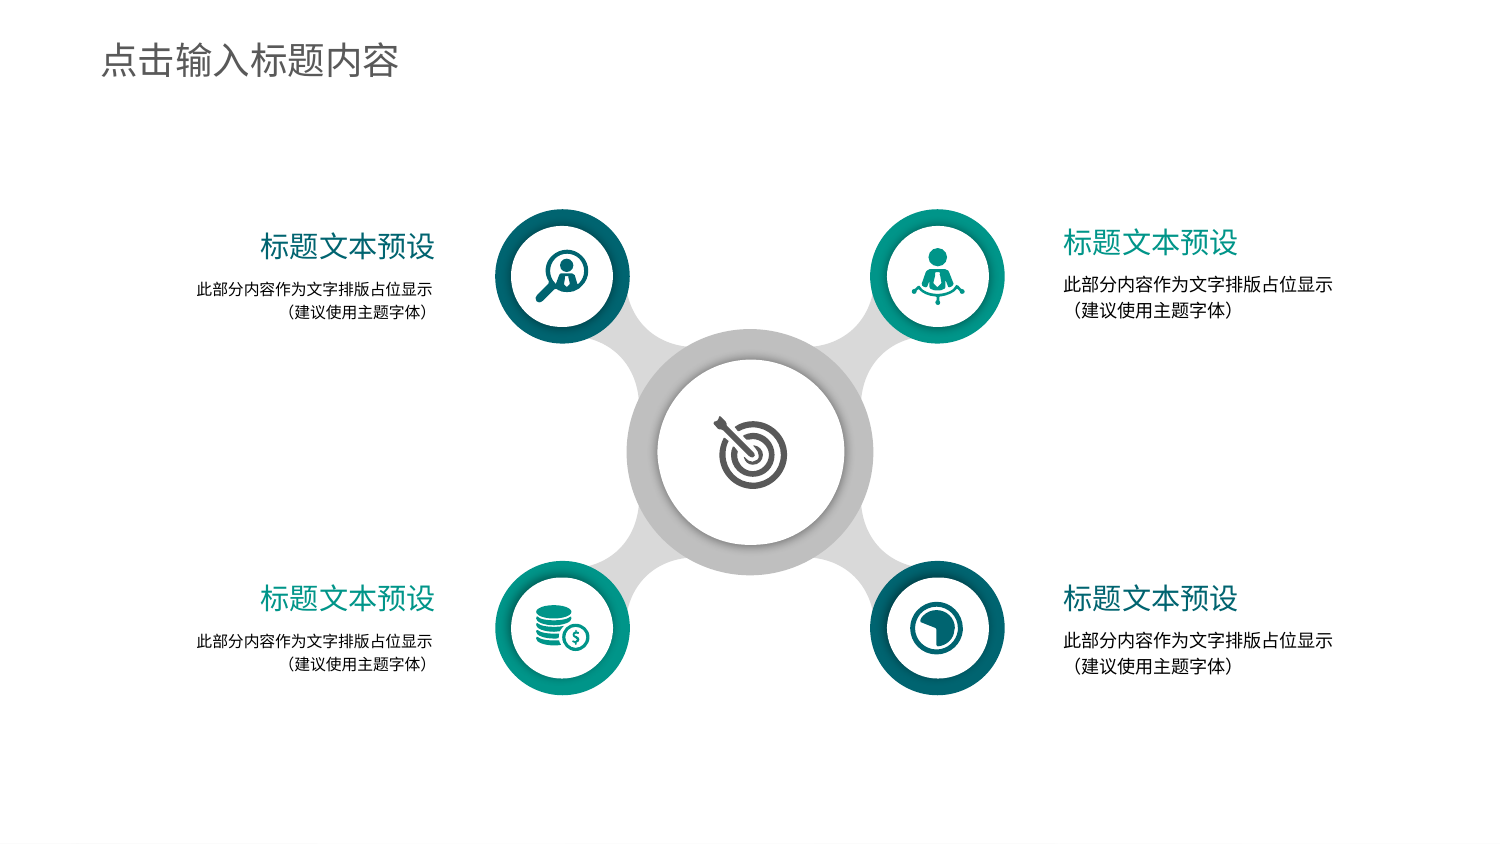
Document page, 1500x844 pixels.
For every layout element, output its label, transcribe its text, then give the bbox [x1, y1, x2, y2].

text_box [136, 578, 496, 686]
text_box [136, 226, 496, 334]
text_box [1004, 578, 1364, 686]
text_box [494, 208, 1005, 696]
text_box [1004, 222, 1364, 330]
text_box 点击输入标题内容 [100, 28, 450, 91]
